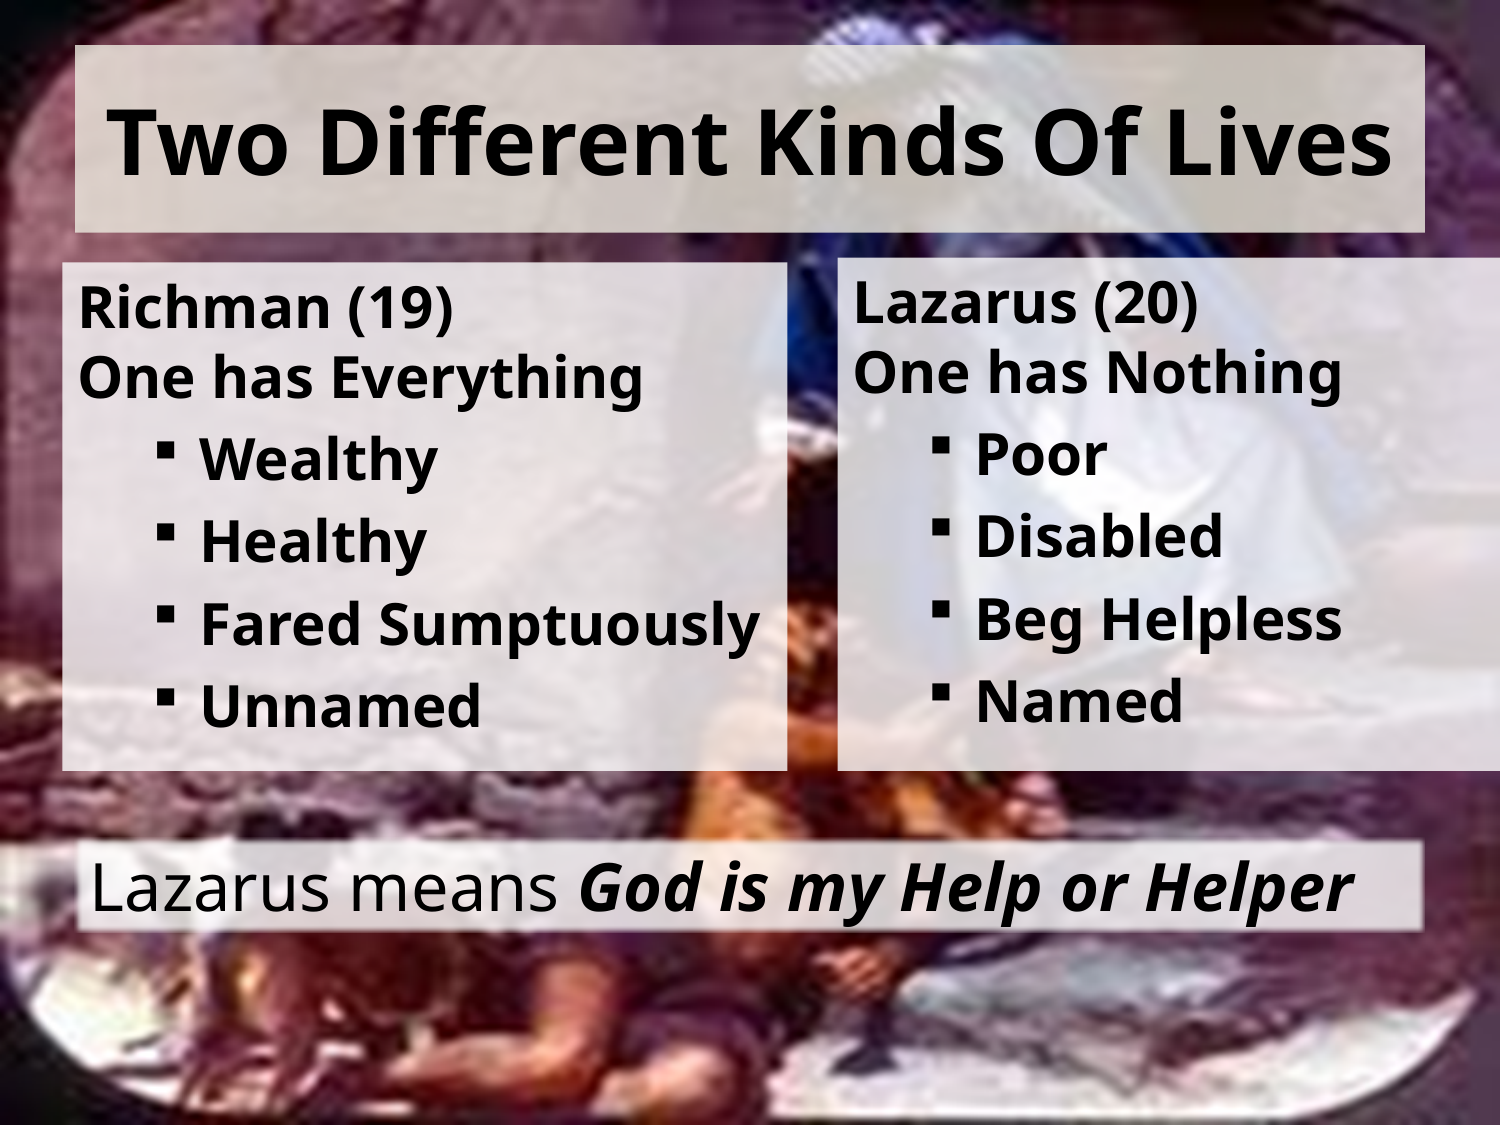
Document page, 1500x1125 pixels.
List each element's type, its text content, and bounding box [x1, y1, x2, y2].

list Lazarus (20) One has Nothing Poor Disabled Beg Helpless Named [837, 257, 1500, 771]
picture [0, 0, 1500, 1125]
title Two Different Kinds Of Lives [75, 45, 1425, 233]
list Richman (19) One has Everything Wealthy Healthy Fared Sumptuously Unnamed [62, 262, 788, 771]
text_box Lazarus means God is my Help or Helper [84, 847, 1419, 926]
